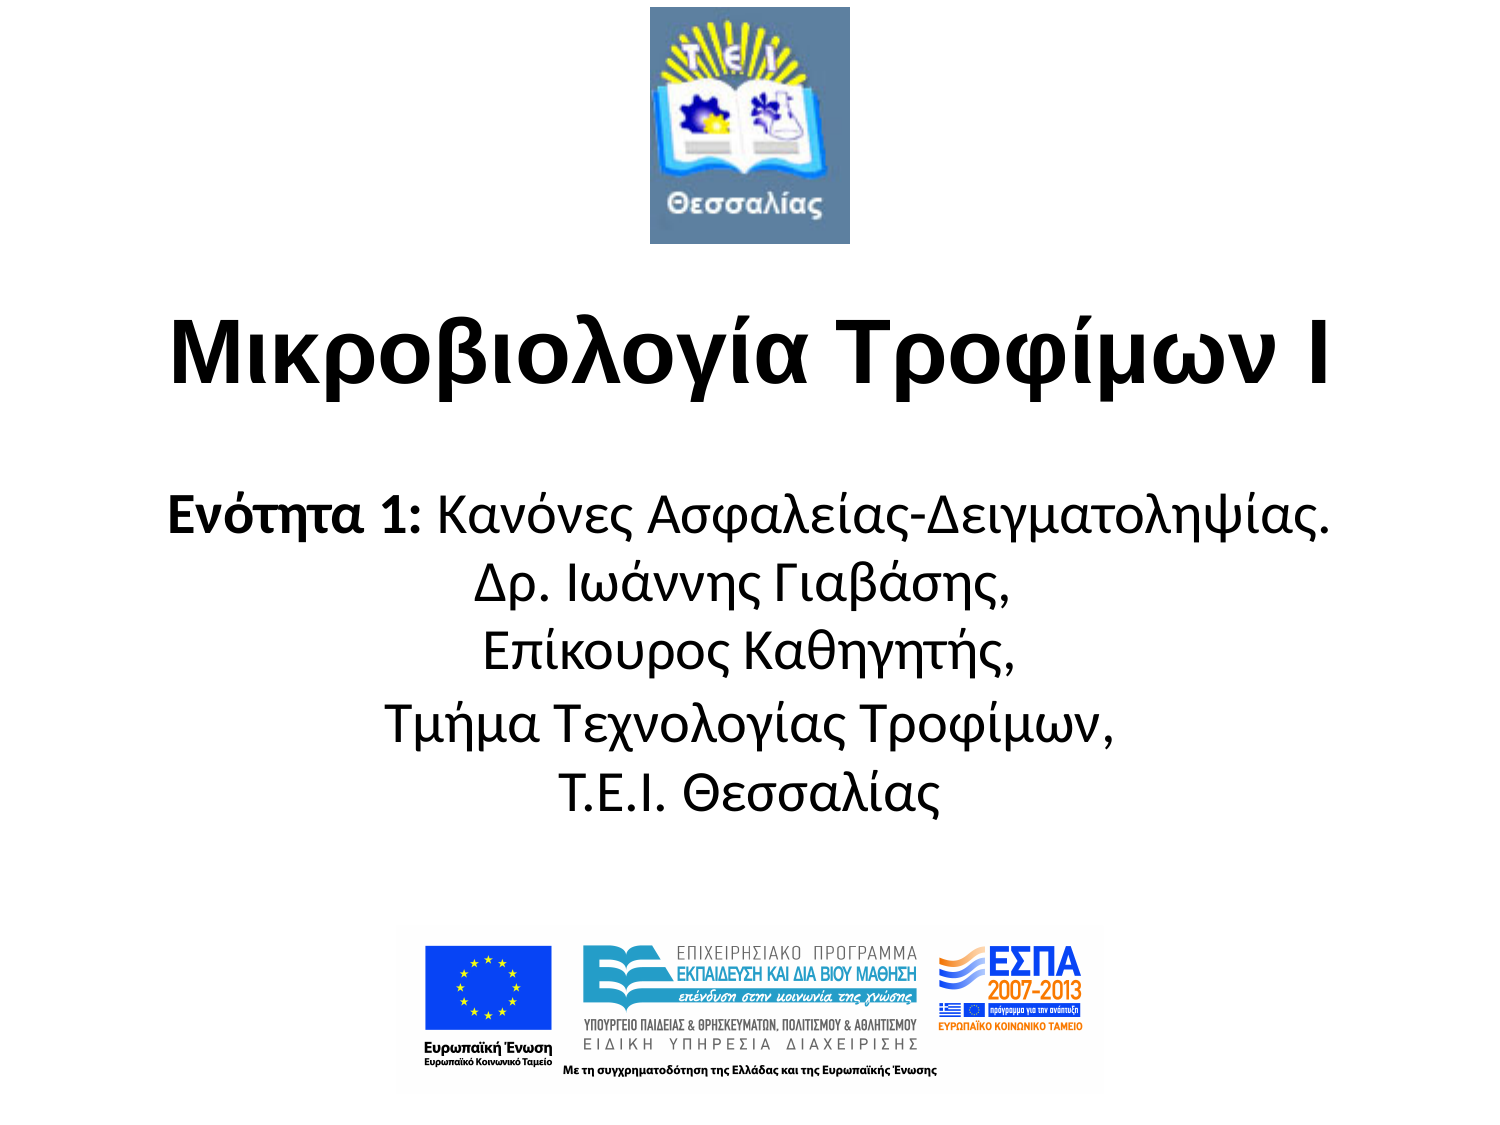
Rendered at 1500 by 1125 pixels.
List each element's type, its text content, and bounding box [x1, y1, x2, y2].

subtitle Ενότητα 1: Κανόνες Ασφαλείας-Δειγματοληψίας. Δρ. Ιωάννης Γιαβάσης, Επίκουρος Καθηγητής, Τμήμα Τεχνολογίας Τροφίμων, T.E.I. Θεσσαλίας [112, 468, 1388, 1125]
picture [396, 925, 1104, 1095]
picture [650, 6, 850, 244]
title Μικροβιολογία Τροφίμων I [112, 226, 1388, 468]
